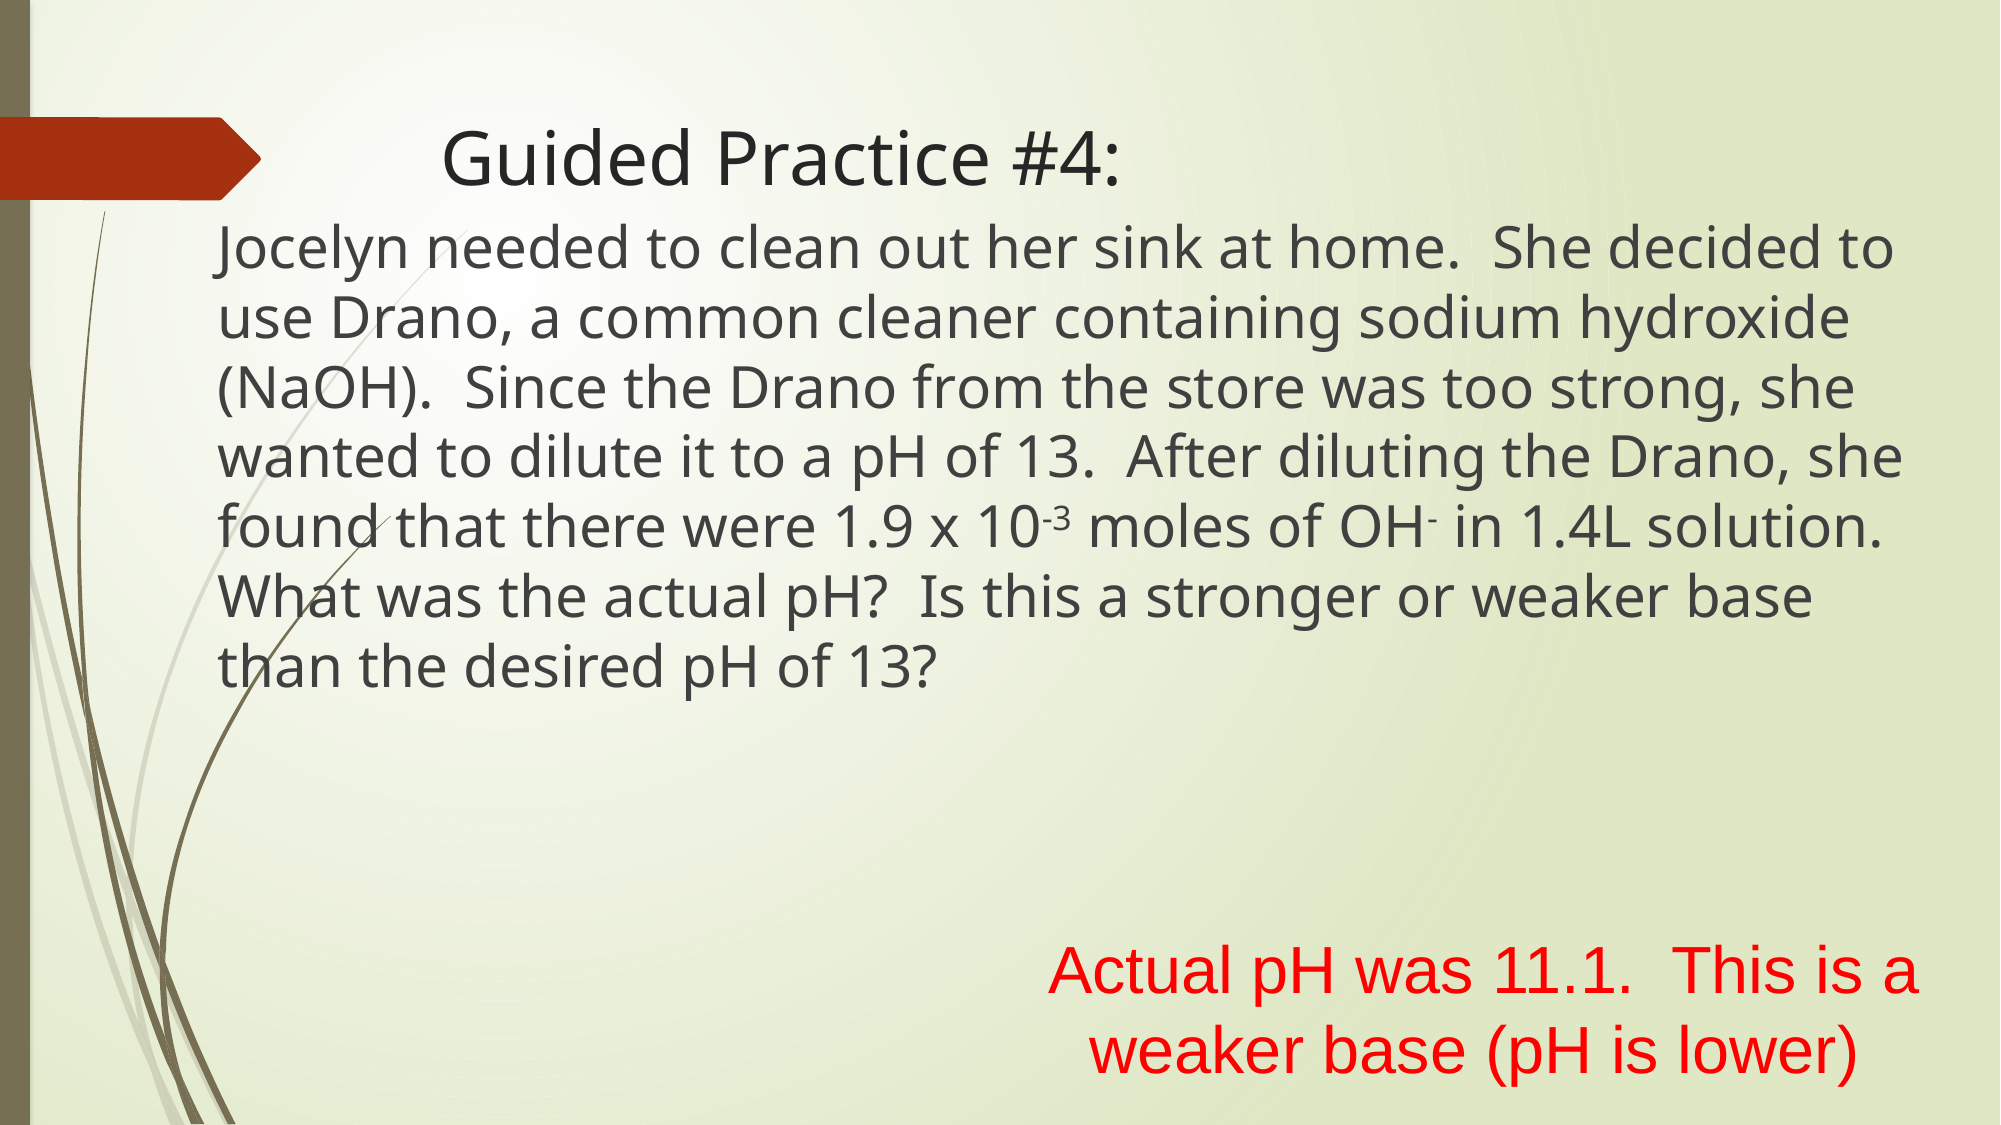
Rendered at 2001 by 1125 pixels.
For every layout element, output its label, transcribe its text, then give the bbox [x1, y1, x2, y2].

list Jocelyn needed to clean out her sink at home. She decided to use Drano, a common cleaner containing sodium hydroxide (NaOH). Since the Drano from the store was too strong, she wanted to dilute it to a pH of 13. After diluting the Drano, she found that there were 1.9 x 10-3 moles of OH- in 1.4L solution. What was the actual pH? Is this a stronger or weaker base than the desired pH of 13? [202, 202, 1969, 1093]
title Guided Practice #4: [425, 102, 1888, 202]
text_box Actual pH was 11.1. This is a weaker base (pH is lower) [999, 919, 1969, 1095]
